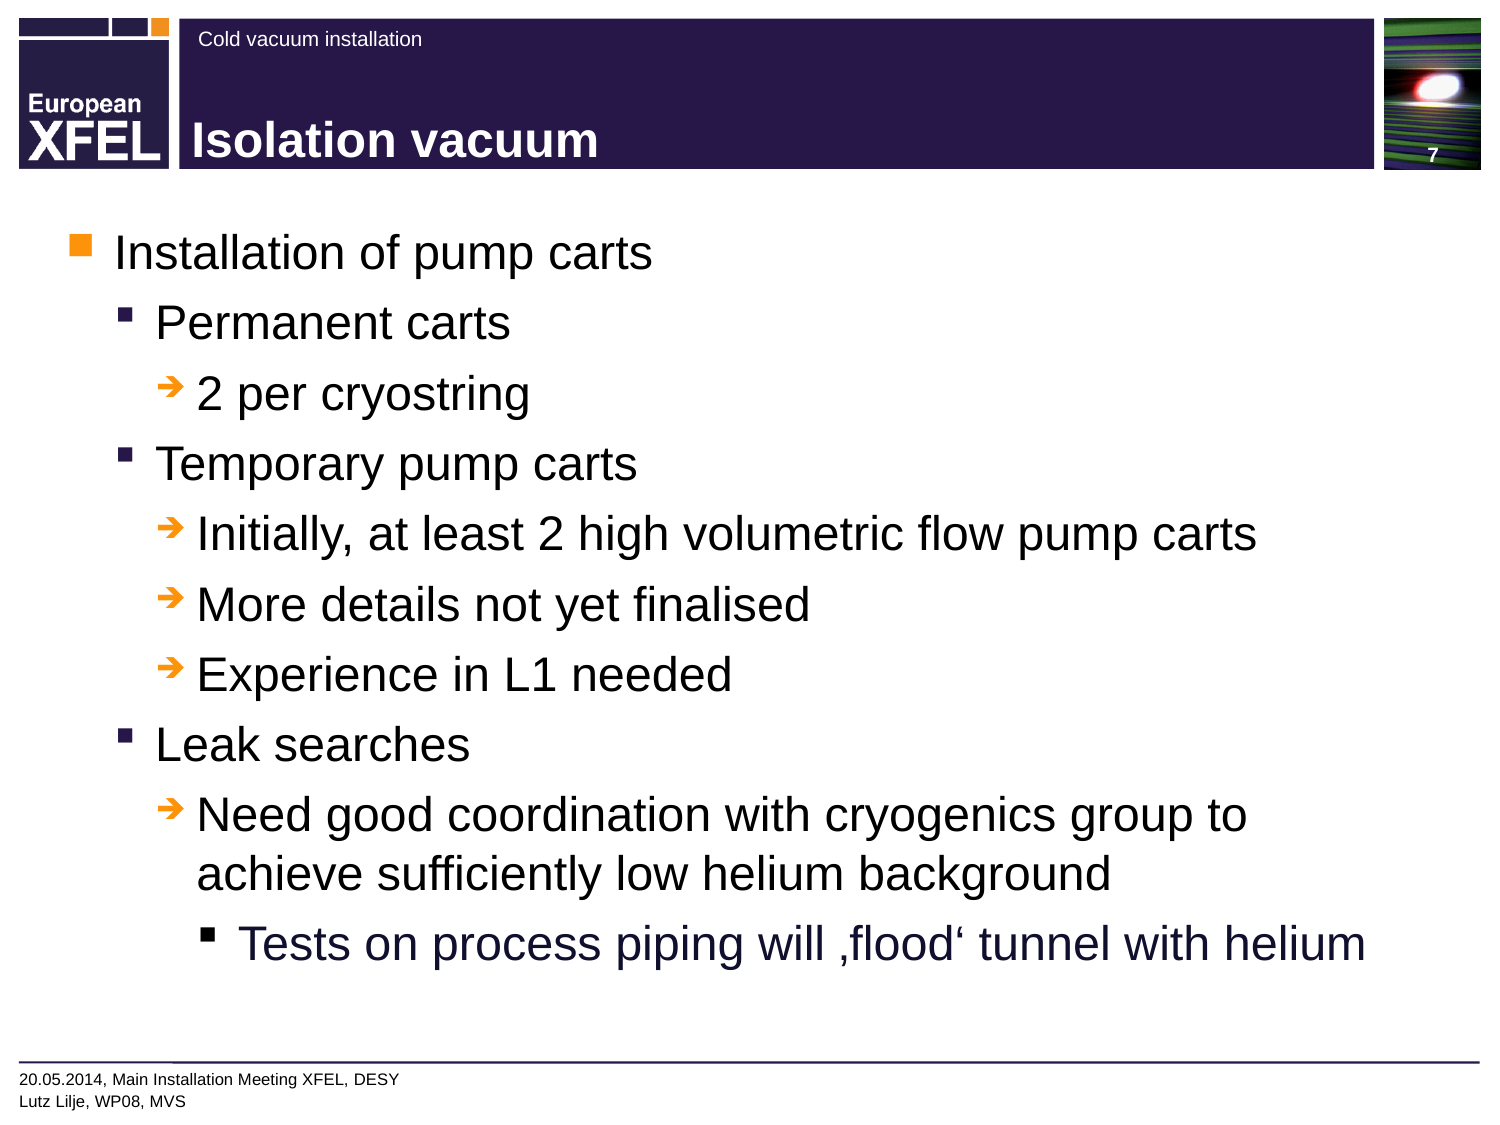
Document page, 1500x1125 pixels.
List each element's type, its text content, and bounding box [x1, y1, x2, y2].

picture [19, 18, 169, 169]
picture [1384, 18, 1481, 170]
title Isolation vacuum [179, 50, 1375, 168]
list Installation of pump carts Permanent carts 2 per cryostring Temporary pump carts Initially, at least 2 high volumetric flow pump carts More details not yet finalised Experience in L1 needed Leak searches Need good coordination with cryogenics group to achieve sufficiently low helium background Tests on process piping will ‚flood‘ tunnel with helium [66, 221, 1375, 1031]
